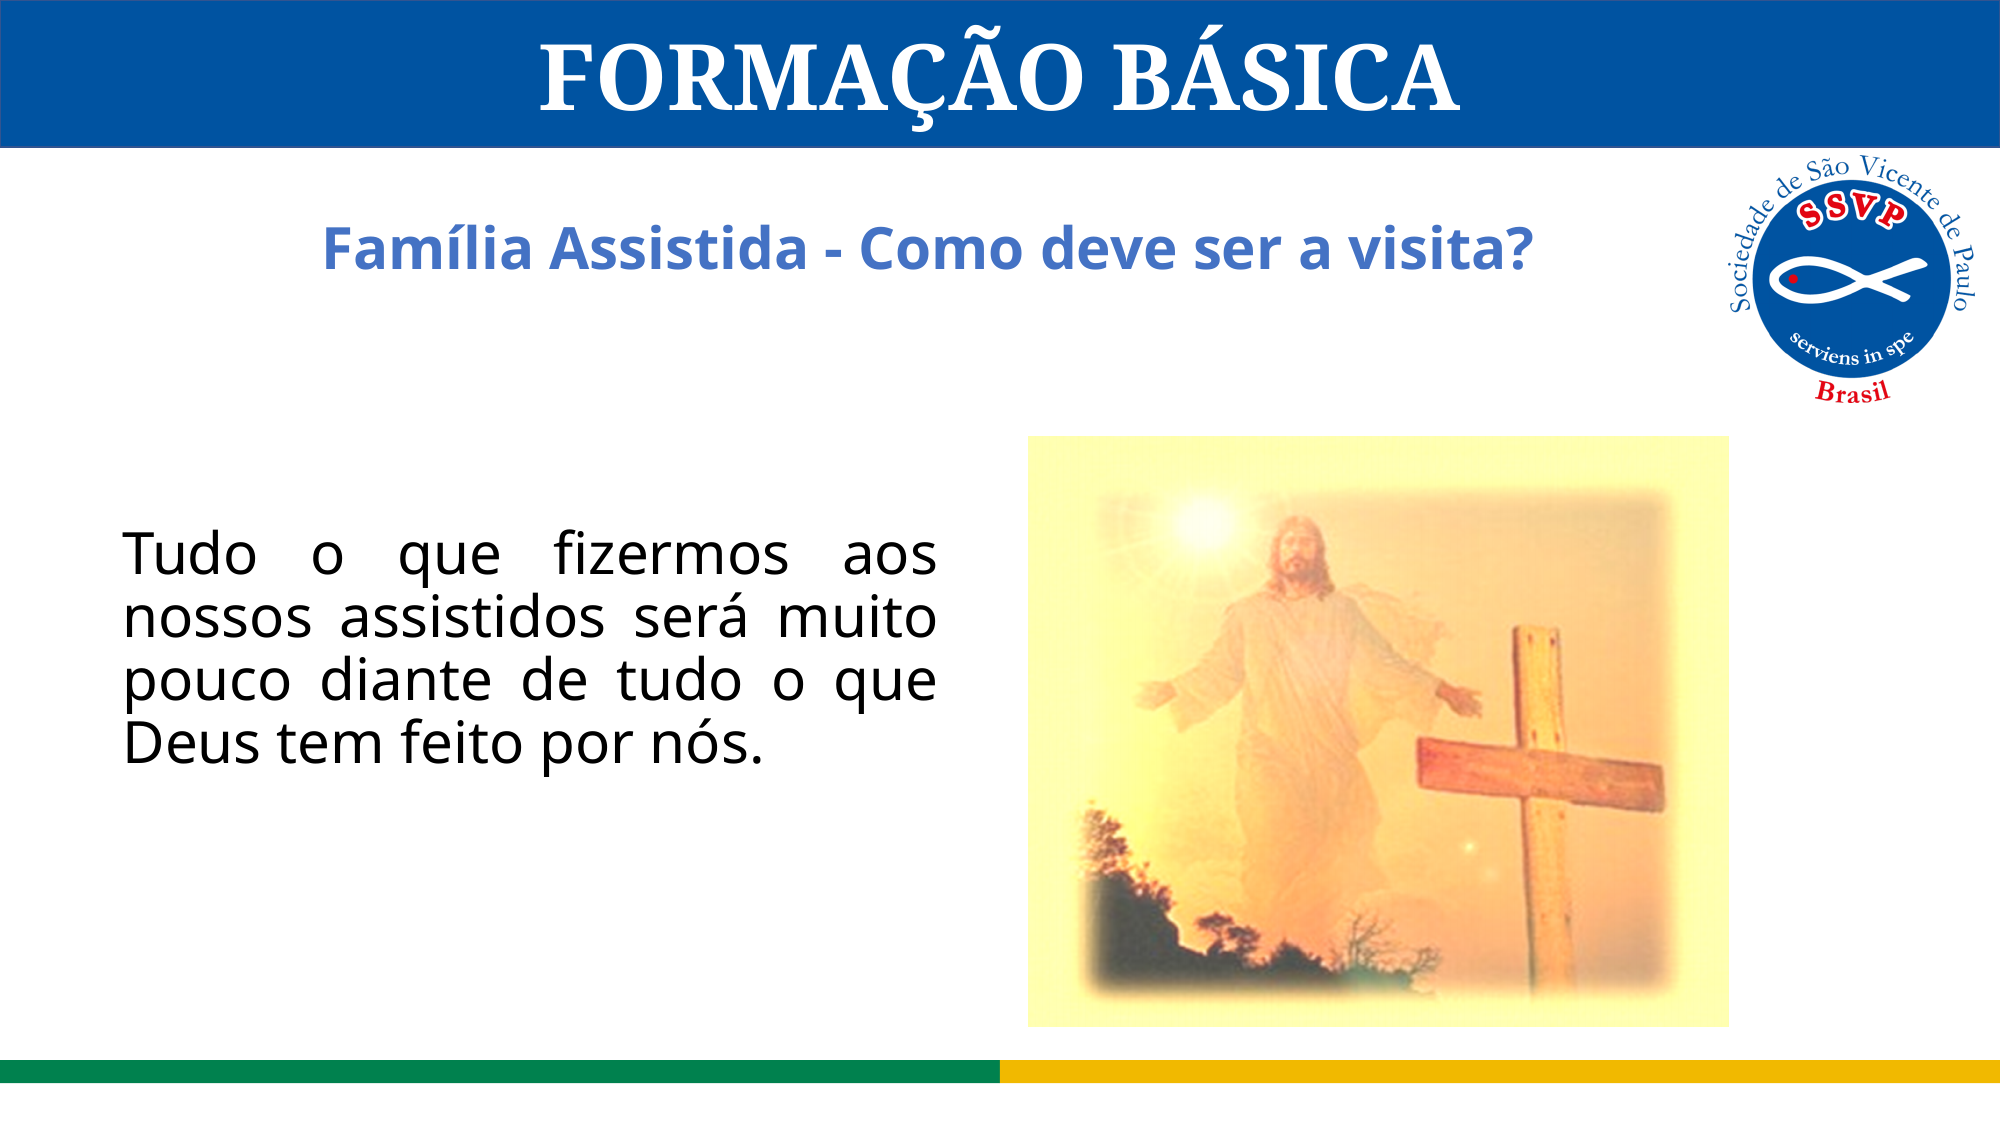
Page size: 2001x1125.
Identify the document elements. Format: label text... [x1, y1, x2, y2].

text_box Família Assistida - Como deve ser a visita? [50, 203, 1728, 289]
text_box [0, 1050, 2000, 1092]
list Tudo o que fizermos aos nossos assistidos será muito pouco diante de tudo o que Deus tem feito por nós. [107, 516, 954, 938]
picture [1028, 436, 1729, 1027]
picture [1728, 155, 1975, 403]
text_box FORMAÇÃO BÁSICA [0, 0, 2000, 148]
